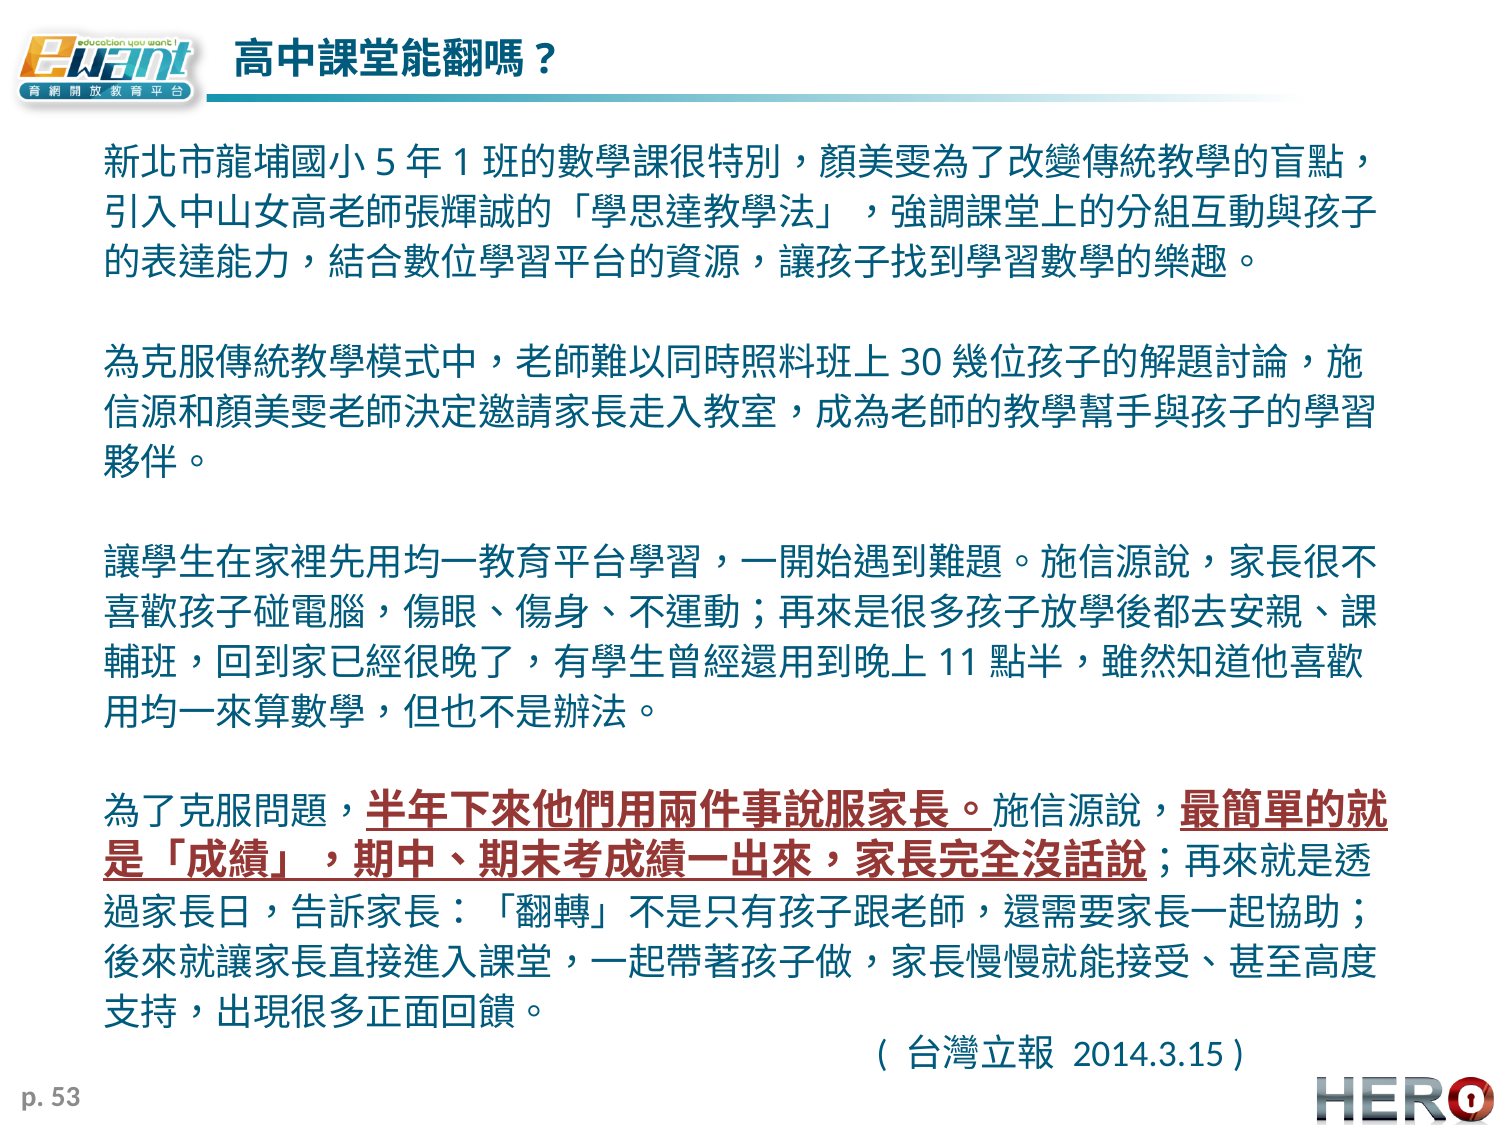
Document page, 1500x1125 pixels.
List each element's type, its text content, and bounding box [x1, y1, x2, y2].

slide_number p. 53 [5, 1065, 532, 1125]
text_box ( 台灣立報 2014.3.15 ) [861, 1021, 1268, 1082]
picture [1316, 1077, 1500, 1125]
text_box 新北市龍埔國小5年1班的數學課很特別，顏美雯為了改變傳統教學的盲點，引入中山女高老師張輝誠的「學思達教學法」，強調課堂上的分組互動與孩子的表達能力，結合數位學習平台的資源，讓孩子找到學習數學的樂趣。 為克服傳統教學模式中，老師難以同時照料班上30幾位孩子的解題討論，施信源和顏美雯老師決定邀請家長走入教室，成為老師的教學幫手與孩子的學習夥伴。 讓學生在家裡先用均一教育平台學習，一開始遇到難題。施信源說，家長很不喜歡孩子碰電腦，傷眼、傷身、不運動；再來是很多孩子放學後都去安親、課輔班，回到家已經很晚了，有學生曾經還用到晚上11點半，雖然知道他喜歡用均一來算數學，但也不是辦法。 為了克服問題，半年下來他們用兩件事說服家長。施信源說，最簡單的就 是「成績」，期中、期末考成績一出來，家長完全沒話說；再來就是透過家長日，告訴家長：「翻轉」不是只有孩子跟老師，還需要家長一起協助；後來就讓家長直接進入課堂，一起帶著孩子做，家長慢慢就能接受、甚至高度支持，出現很多正面回饋。 [88, 125, 1412, 1041]
picture [9, 20, 207, 117]
title 高中課堂能翻嗎? [218, 9, 1500, 105]
